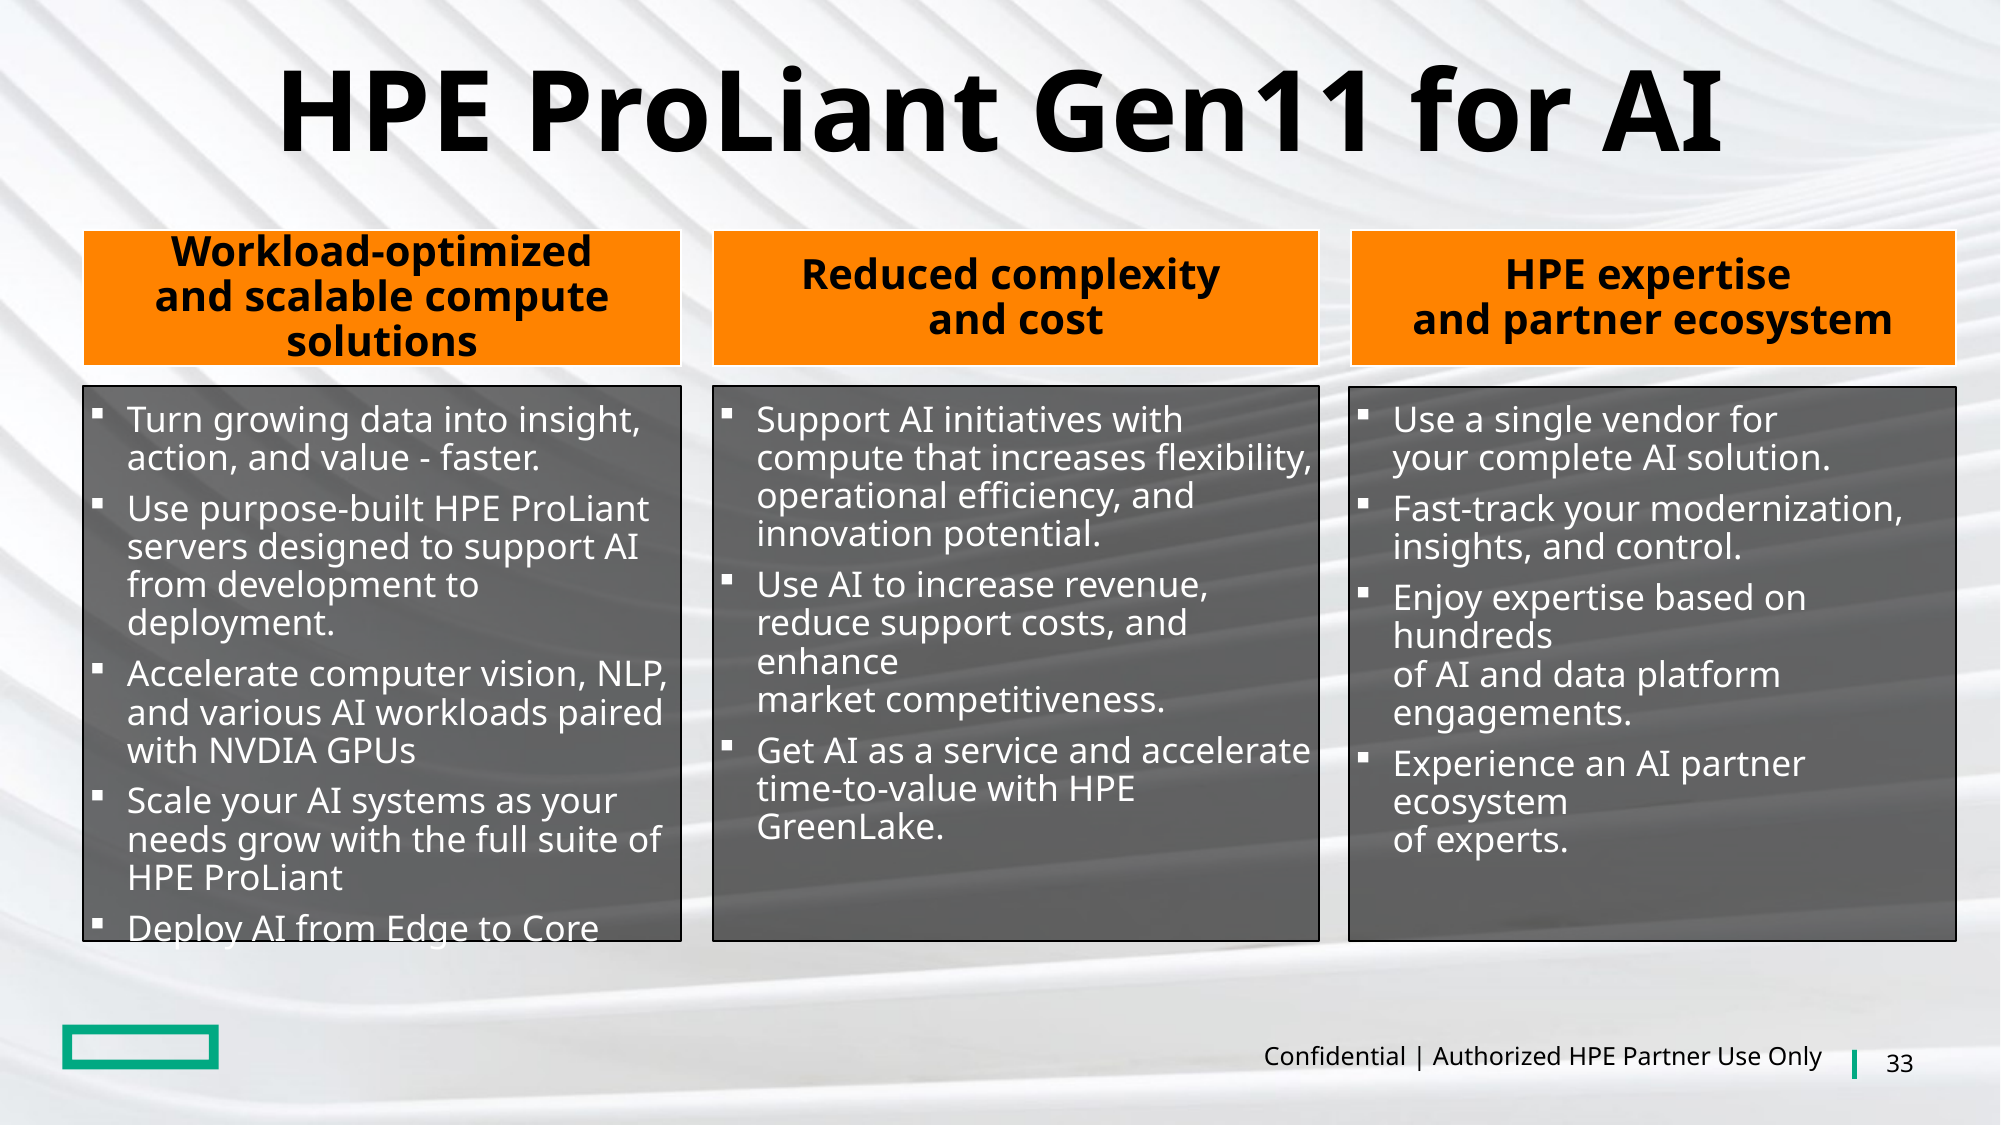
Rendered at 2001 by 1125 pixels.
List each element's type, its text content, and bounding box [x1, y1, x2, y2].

slide_number 33 [1837, 1033, 1950, 1094]
text_box HPE ProLiant Gen11 for AI [0, 75, 2000, 155]
text_box Confidential | Authorized HPE Partner Use Only [610, 1036, 1838, 1105]
text_box Turn growing data into insight, action, and value - faster. Use purpose-built HPE ProLiant servers designed to support AI from development to deployment. Accelerate computer vision, NLP, and various AI workloads paired with NVDIA GPUs Scale your AI systems as your needs grow with the full suite of HPE ProLiant Deploy AI from Edge to Core [83, 386, 681, 941]
text_box Workload-optimized and scalable compute solutions [83, 230, 681, 367]
text_box Support AI initiatives with compute that increases flexibility, operational efficiency, and innovation potential. Use AI to increase revenue, reduce support costs, and enhance market competitiveness. Get AI as a service and accelerate time-to-value with HPE GreenLake. [712, 386, 1320, 941]
text_box Use a single vendor for your complete AI solution. Fast-track your modernization, insights, and control. Enjoy expertise based on hundreds of AI and data platform engagements. Experience an AI partner ecosystem of experts. [1349, 386, 1956, 941]
picture [0, 0, 2001, 1125]
text_box HPE expertise and partner ecosystem [1351, 230, 1956, 367]
text_box Reduced complexity and cost [712, 230, 1320, 367]
